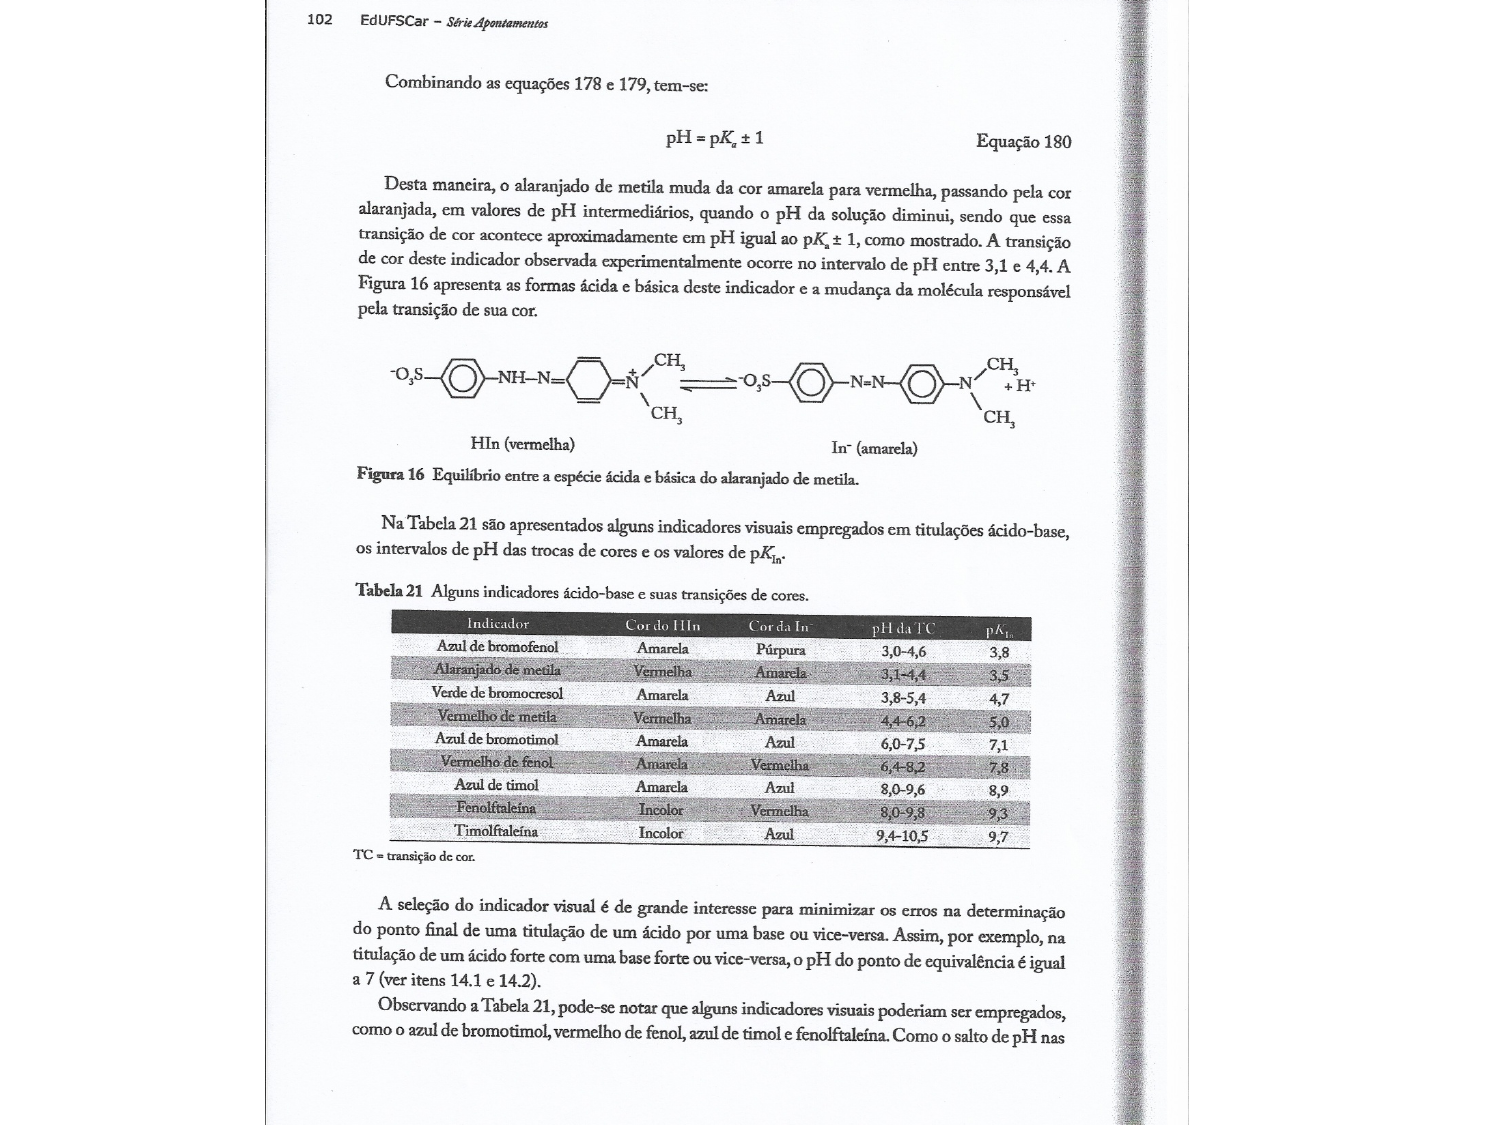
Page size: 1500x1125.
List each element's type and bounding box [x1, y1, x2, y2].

picture [265, 0, 1189, 1125]
